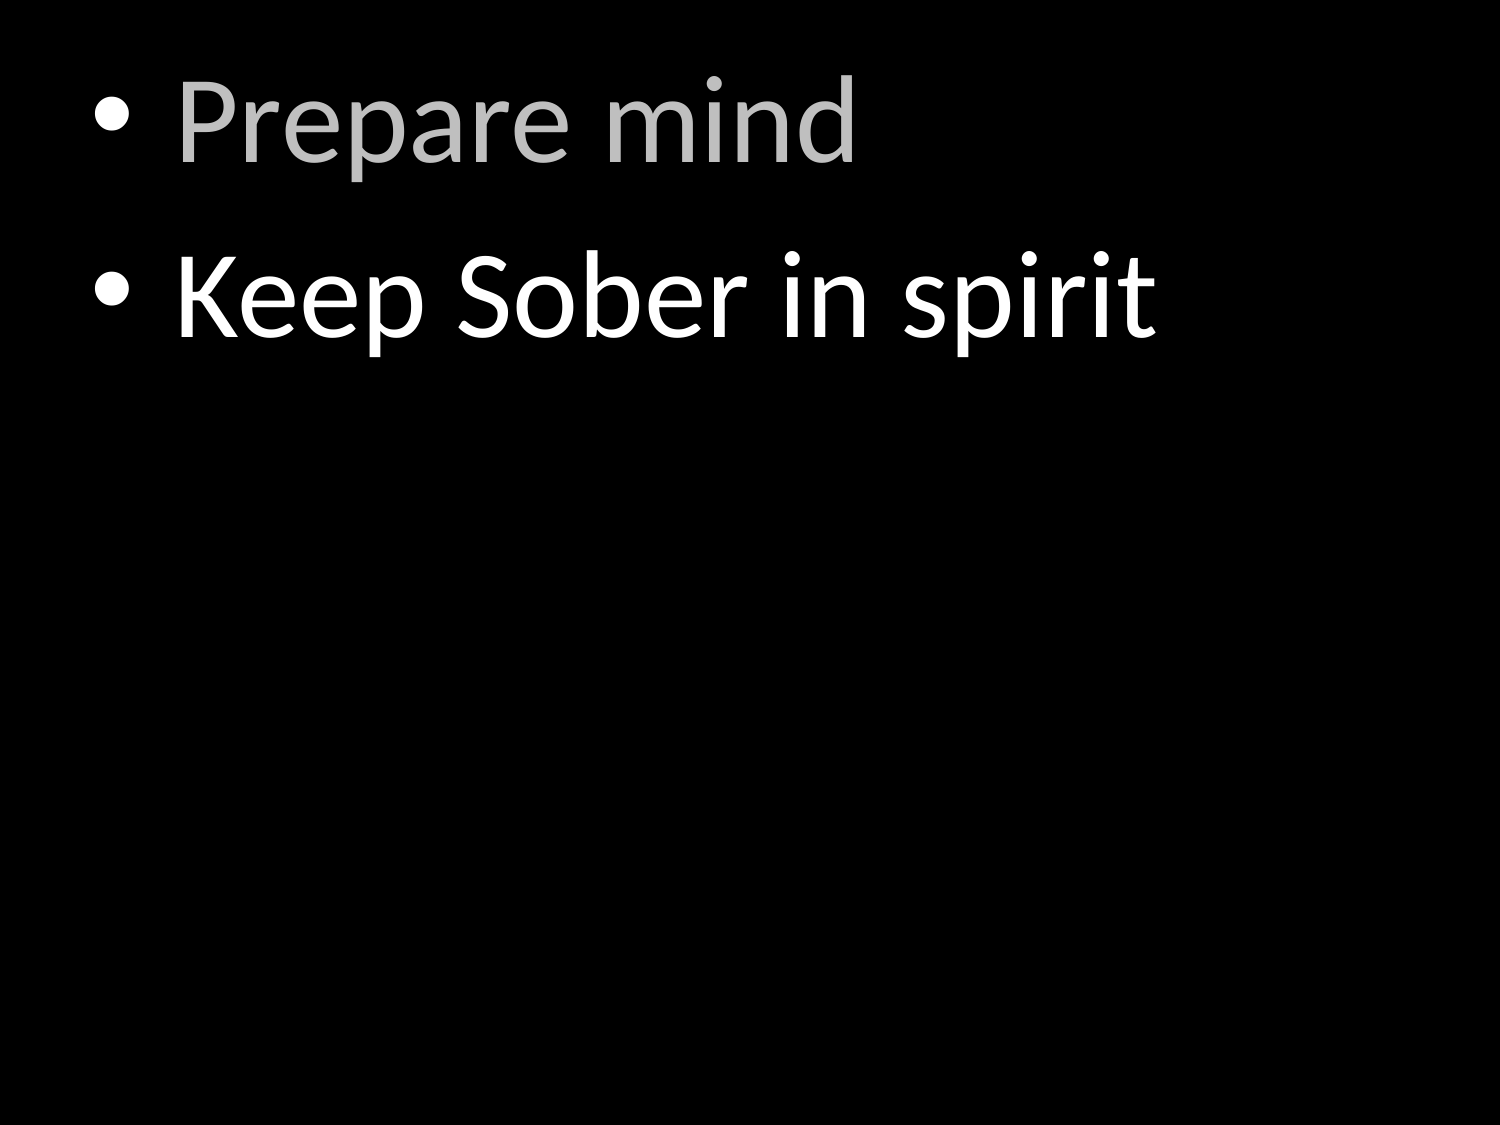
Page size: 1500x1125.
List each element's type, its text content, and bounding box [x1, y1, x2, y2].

list Prepare mind Keep Sober in spirit [75, 29, 1473, 1103]
